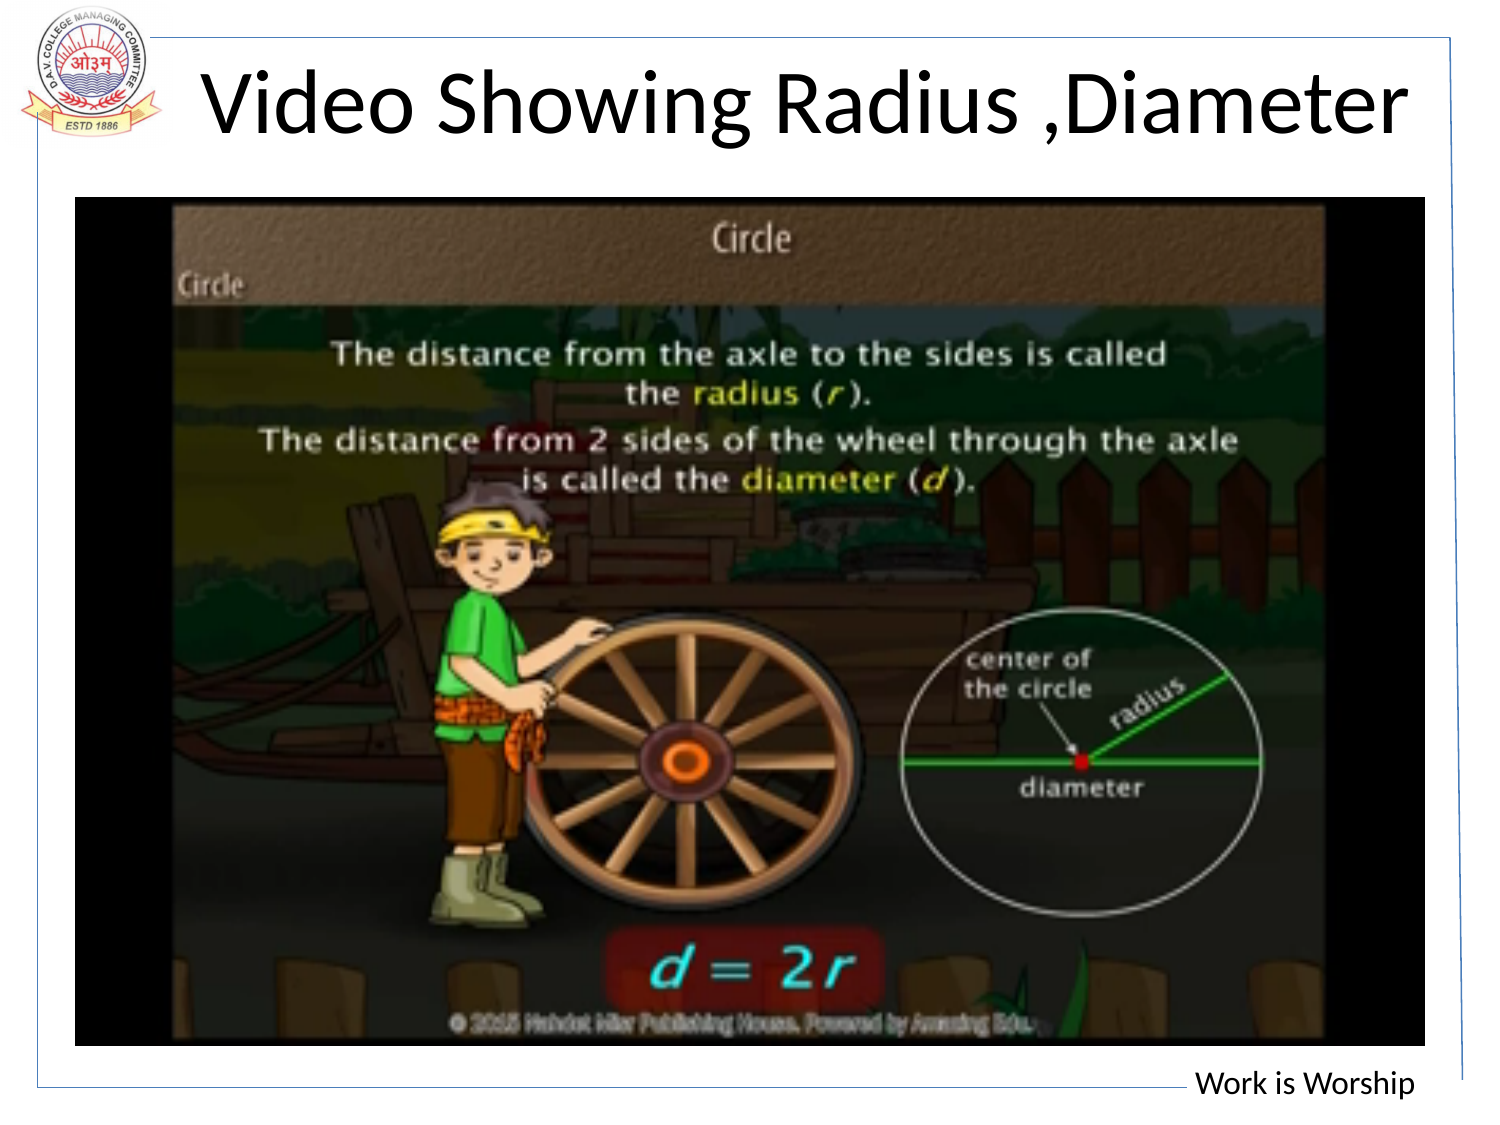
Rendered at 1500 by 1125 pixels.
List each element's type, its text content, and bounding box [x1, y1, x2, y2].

picture [30, 29, 145, 120]
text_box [74, 196, 1426, 1047]
title Video Showing Radius ,Diameter [131, 34, 1482, 197]
